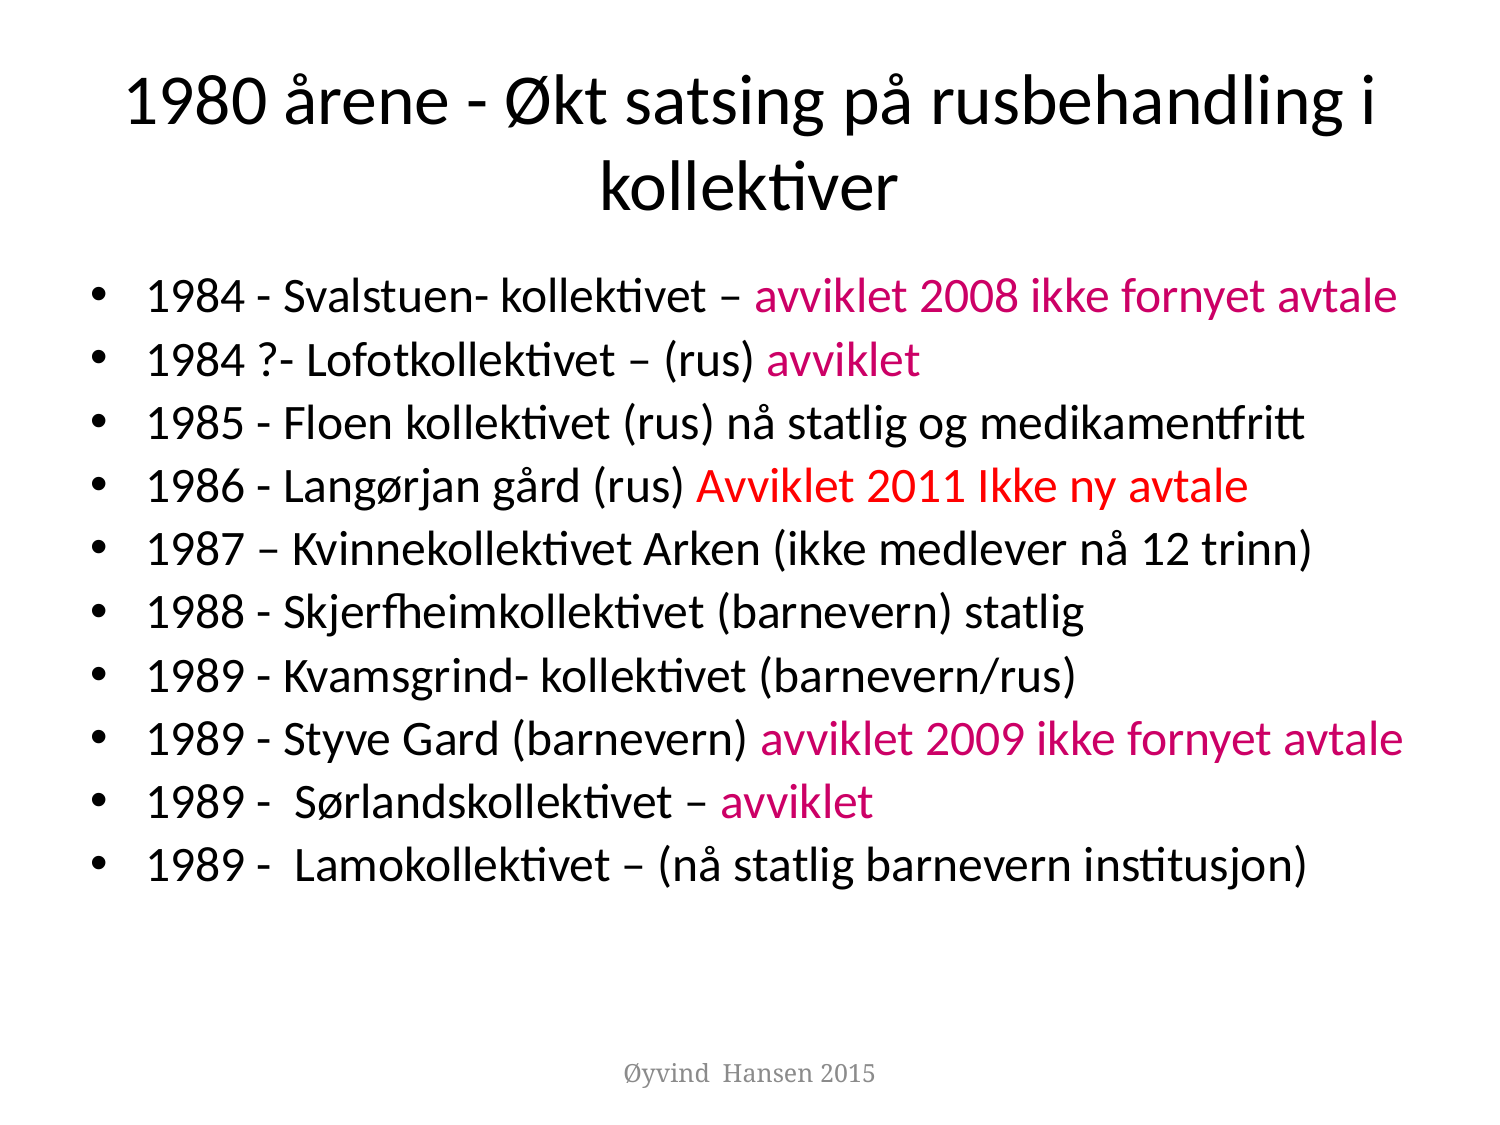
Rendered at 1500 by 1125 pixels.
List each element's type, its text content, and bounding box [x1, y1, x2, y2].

title 1980 årene - Økt satsing på rusbehandling i kollektiver [75, 45, 1425, 233]
footer Øyvind Hansen 2015 [512, 1042, 988, 1103]
list 1984 - Svalstuen- kollektivet – avviklet 2008 ikke fornyet avtale 1984 ?- Lofotkollektivet – (rus) avviklet 1985 - Floen kollektivet (rus) nå statlig og medikamentfritt 1986 - Langørjan gård (rus) Avviklet 2011 Ikke ny avtale 1987 – Kvinnekollektivet Arken (ikke medlever nå 12 trinn) 1988 - Skjerfheimkollektivet (barnevern) statlig 1989 - Kvamsgrind- kollektivet (barnevern/rus) 1989 - Styve Gard (barnevern) avviklet 2009 ikke fornyet avtale 1989 - Sørlandskollektivet – avviklet 1989 - Lamokollektivet – (nå statlig barnevern institusjon) [75, 262, 1425, 1005]
